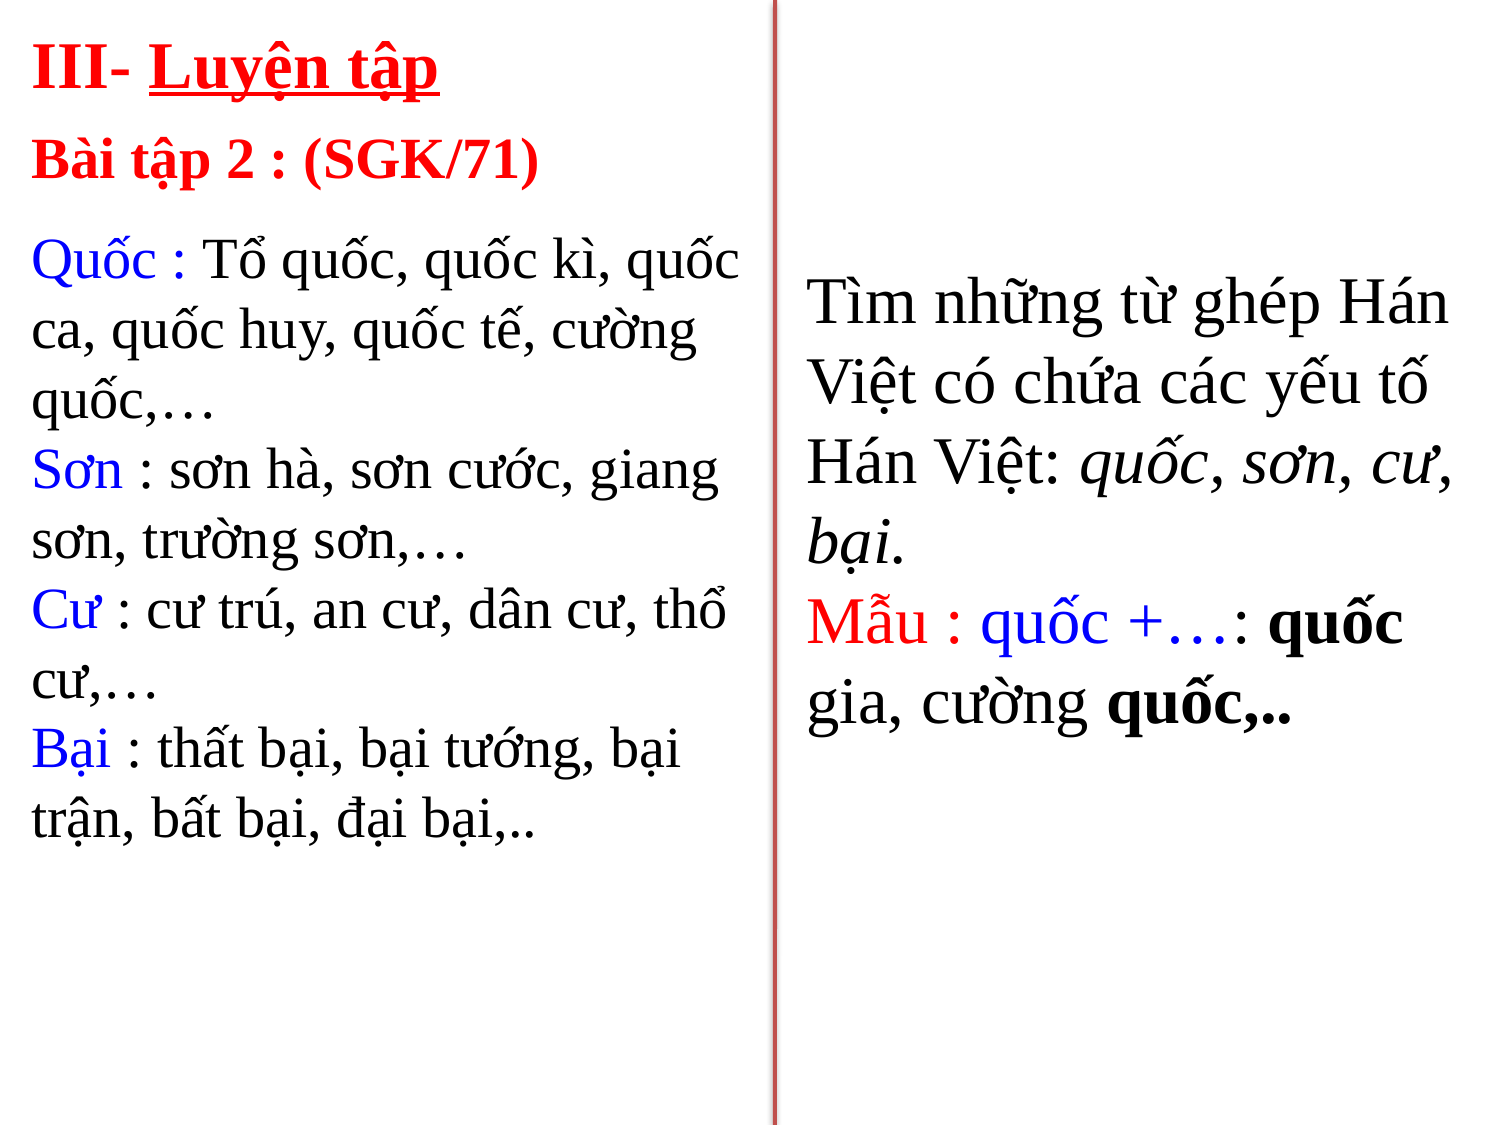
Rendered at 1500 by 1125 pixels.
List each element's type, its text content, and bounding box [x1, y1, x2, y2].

text_box Quốc : Tổ quốc, quốc kì, quốc ca, quốc huy, quốc tế, cường quốc,… Sơn : sơn hà, sơn cước, giang sơn, trường sơn,… Cư : cư trú, an cư, dân cư, thổ cư,… Bại : thất bại, bại tướng, bại trận, bất bại, đại bại,.. [16, 212, 792, 927]
text_box III- Luyện tập [16, 14, 692, 110]
text_box Tìm những từ ghép Hán Việt có chứa các yếu tố Hán Việt: quốc, sơn, cư, bại. Mẫu : quốc +…: quốc gia, cường quốc,.. [792, 249, 1479, 745]
text_box Bài tập 2 : (SGK/71) [17, 112, 580, 198]
